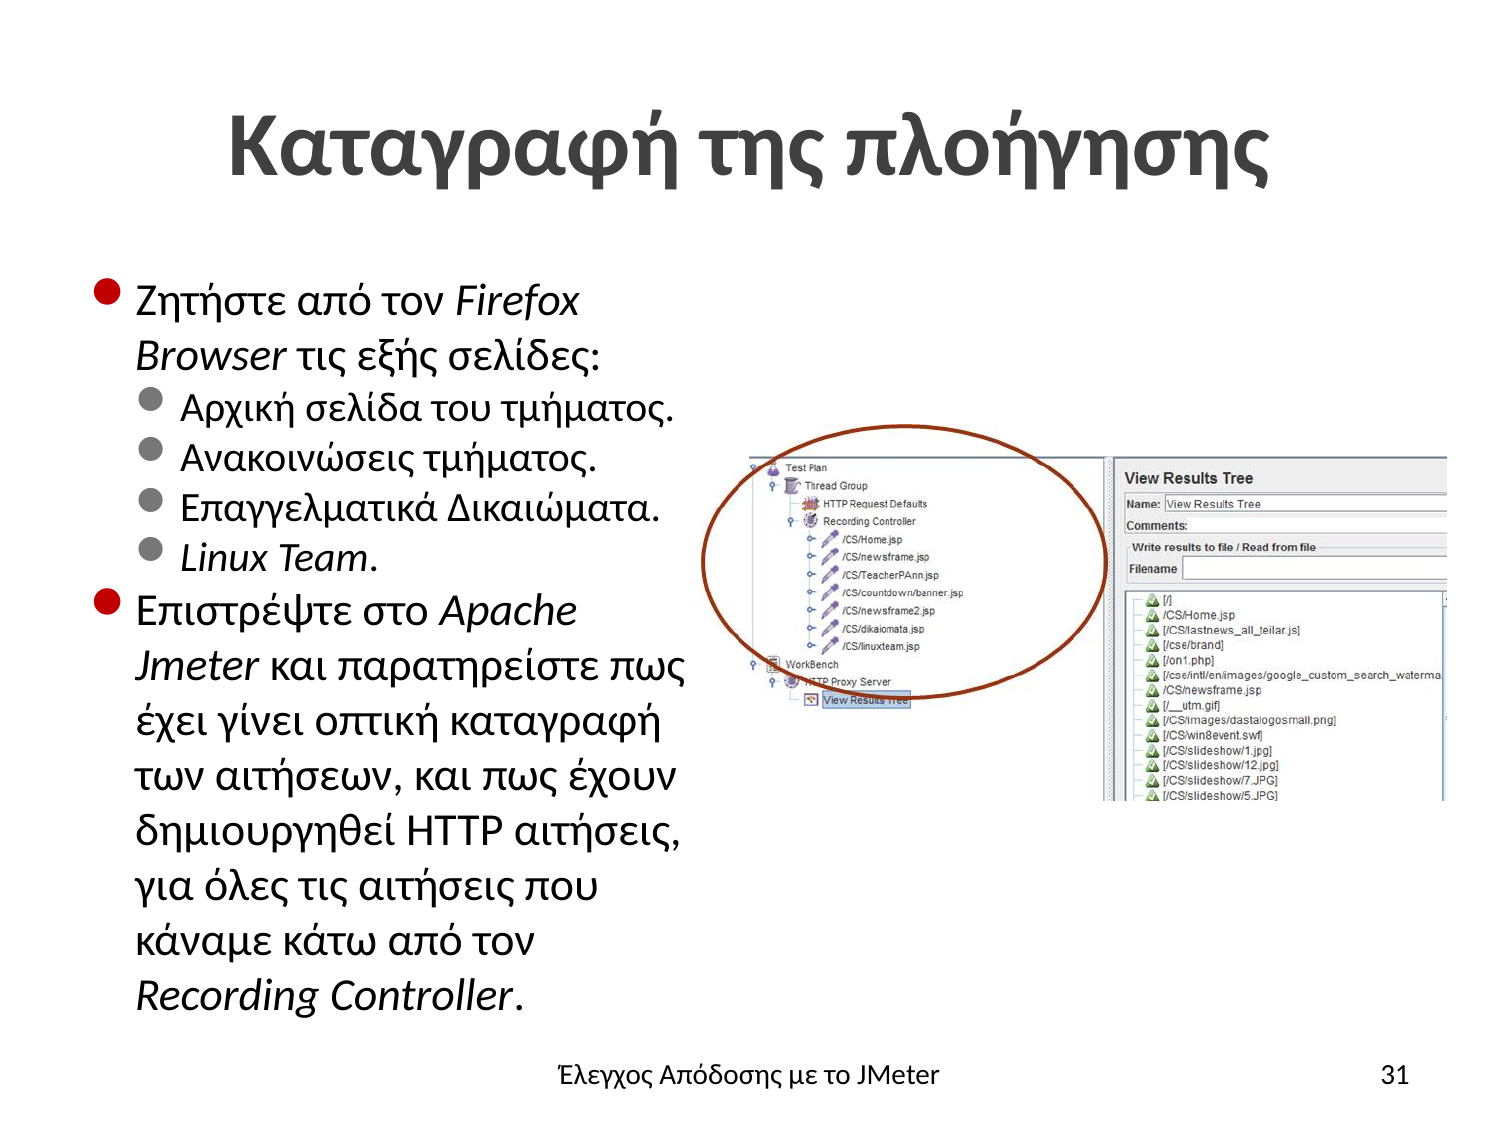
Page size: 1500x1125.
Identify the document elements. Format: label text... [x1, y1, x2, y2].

title Καταγραφή της πλοήγησης [75, 45, 1425, 233]
footer Έλεγχος Απόδοσης με το JMeter [512, 1042, 988, 1103]
list Ζητήστε από τον Firefox Browser τις εξής σελίδες: Αρχική σελίδα του τμήματος. Ανακοινώσεις τμήματος. Επαγγελματικά Δικαιώματα. Linux Team. Επιστρέψτε στο Apache Jmeter και παρατηρείστε πως έχει γίνει οπτική καταγραφή των αιτήσεων, και πως έχουν δημιουργηθεί HTTP αιτήσεις, για όλες τις αιτήσεις που κάναμε κάτω από τον Recording Controller. [75, 262, 703, 1047]
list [700, 424, 1448, 801]
slide_number 31 [1074, 1042, 1425, 1103]
